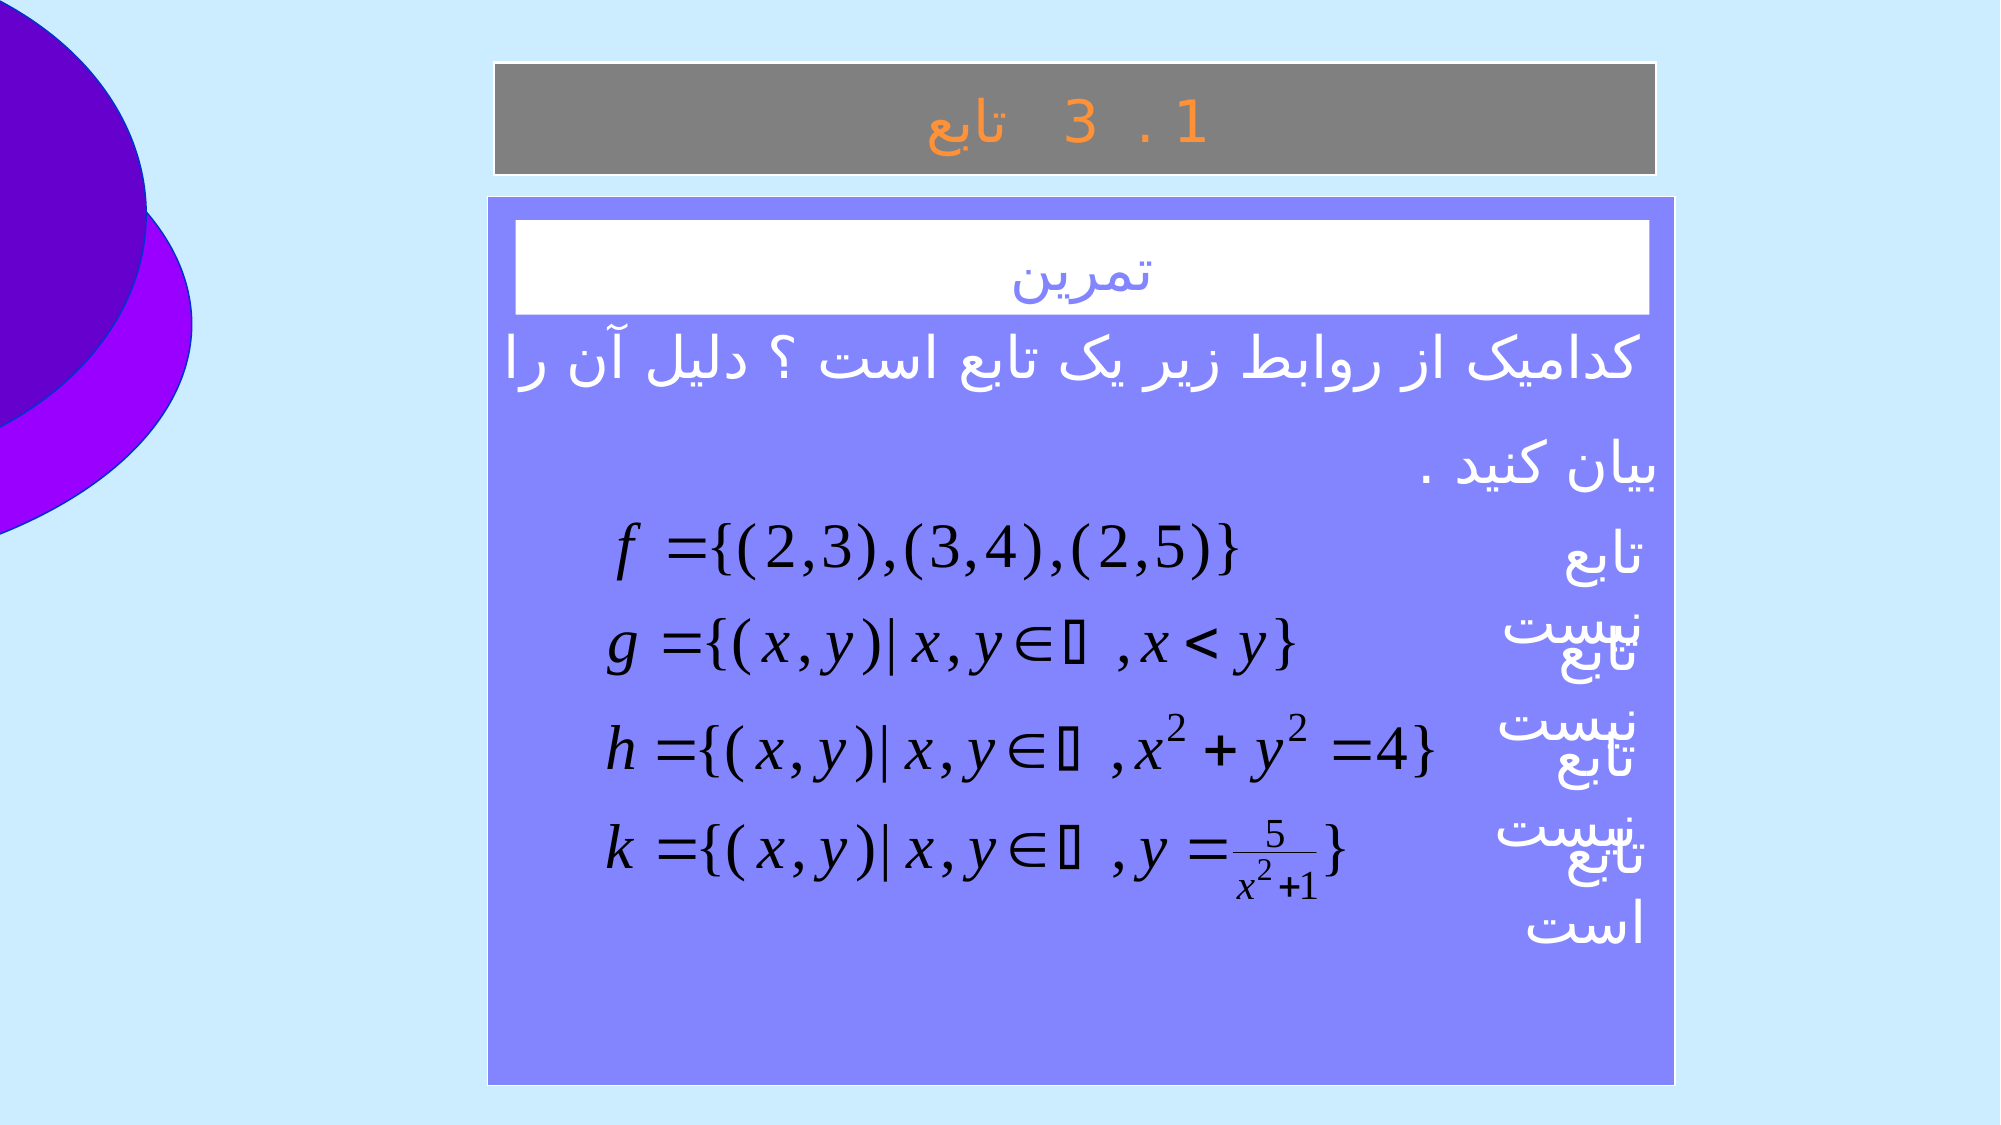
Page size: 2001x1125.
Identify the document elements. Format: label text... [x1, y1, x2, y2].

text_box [601, 517, 1439, 906]
text_box تابع نيست [1443, 604, 1655, 760]
text_box تابع نيست [1410, 507, 1659, 663]
text_box تمرين [515, 220, 1650, 315]
text_box 1 . 3 تابع [493, 62, 1657, 175]
text_box تابع است [1413, 807, 1662, 963]
text_box کداميک از روابط زير يک تابع است ؟ دليل آن را بيان کنيد . [487, 196, 1675, 1086]
text_box تابع نيست [1443, 711, 1652, 807]
